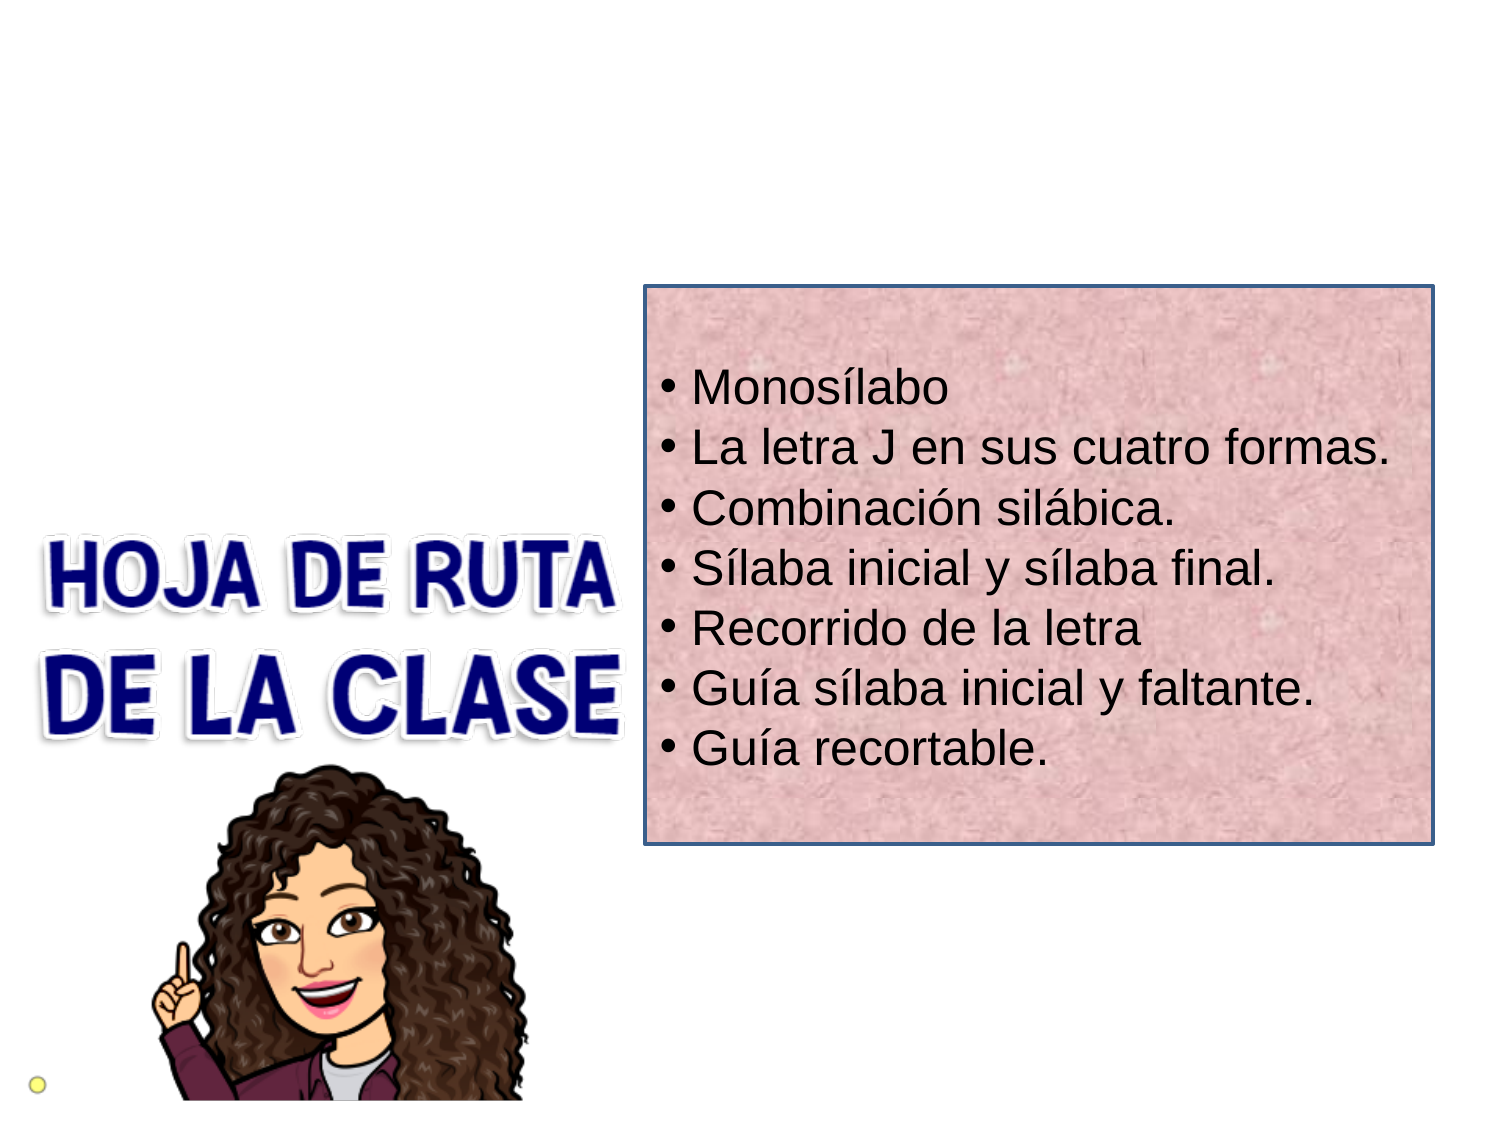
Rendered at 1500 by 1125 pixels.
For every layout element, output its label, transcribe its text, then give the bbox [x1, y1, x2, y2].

text_box Monosílabo La letra J en sus cuatro formas. Combinación silábica. Sílaba inicial y sílaba final. Recorrido de la letra Guía sílaba inicial y faltante. Guía recortable. [643, 284, 1435, 846]
picture [19, 478, 645, 1104]
